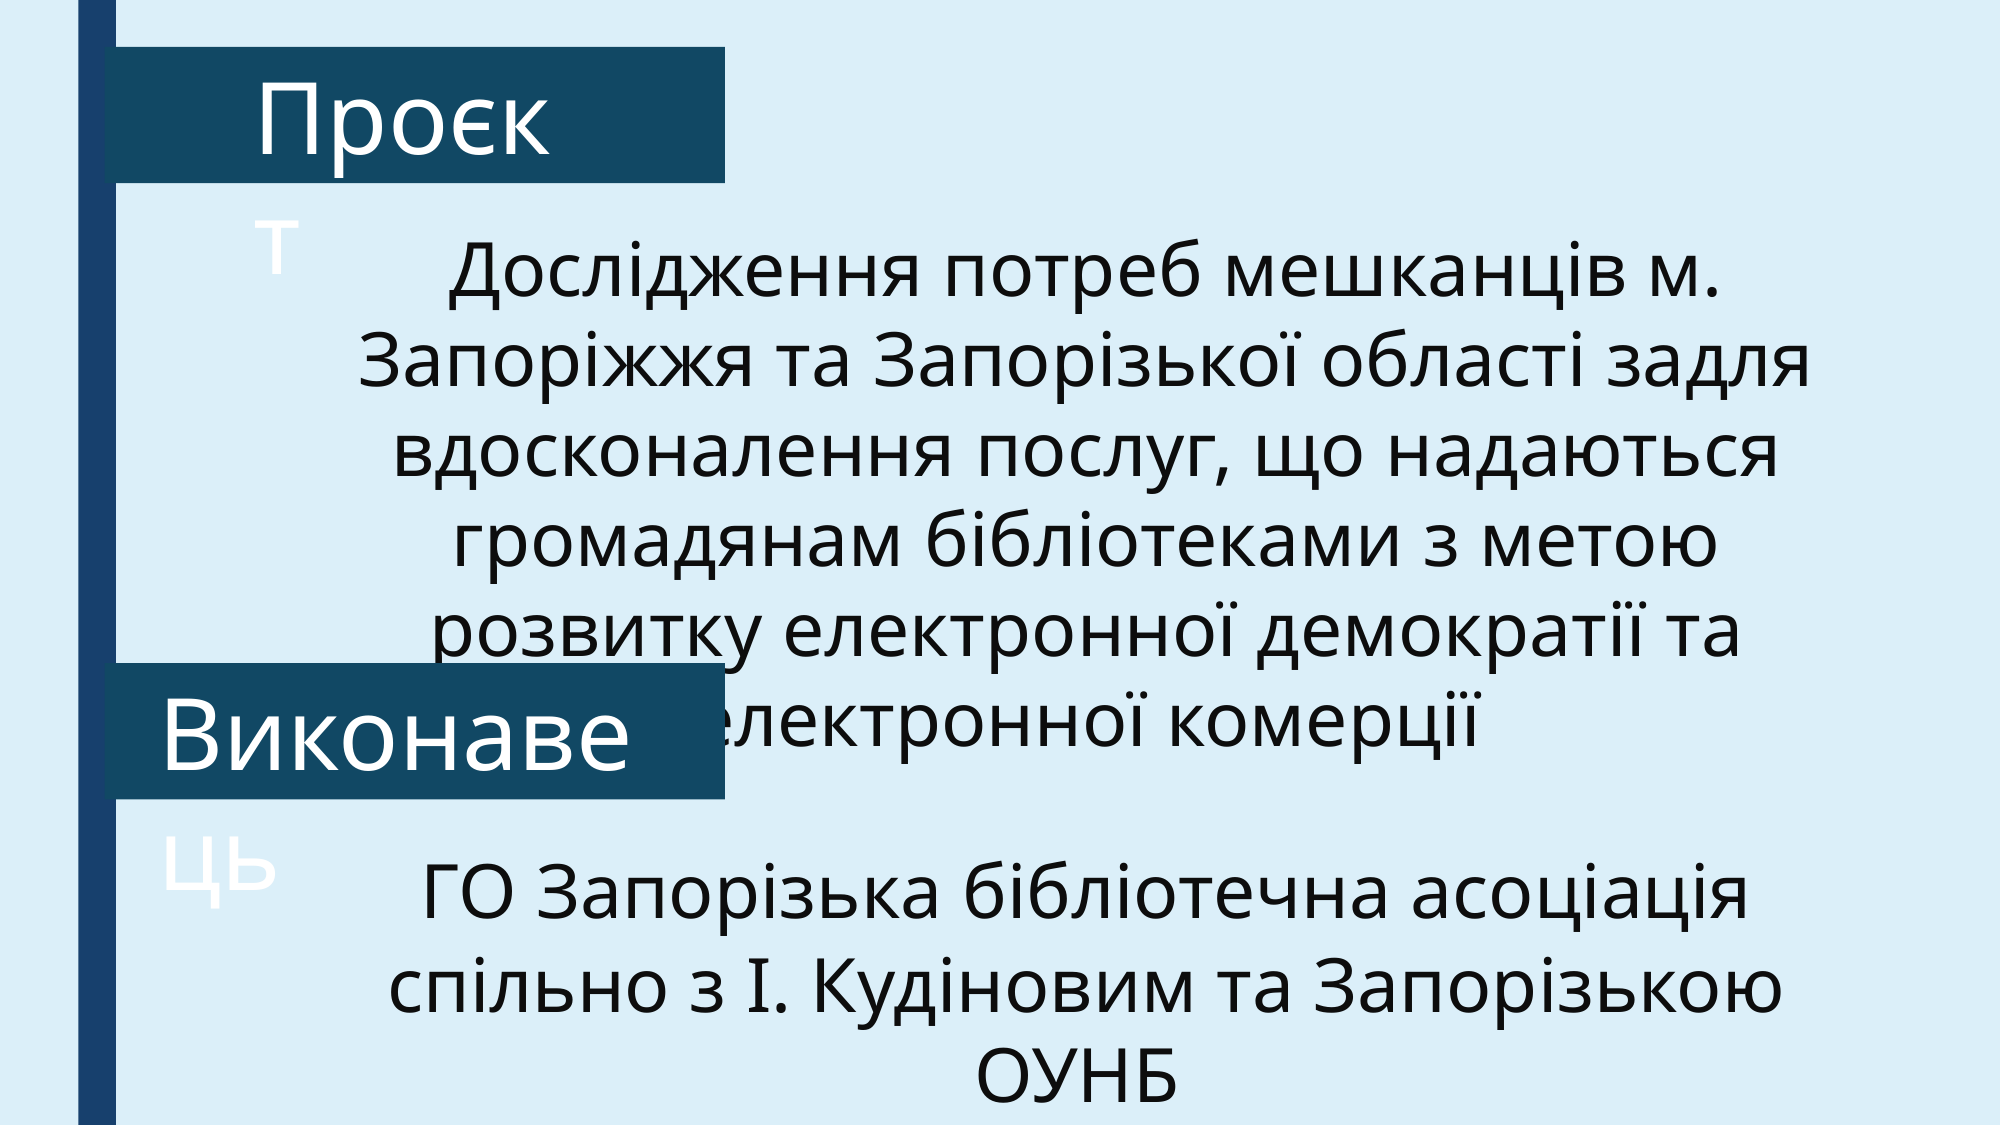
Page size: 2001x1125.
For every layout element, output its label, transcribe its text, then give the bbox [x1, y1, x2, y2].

text_box [102, 660, 728, 802]
text_box Дослідження потреб мешканців м. Запоріжжя та Запорізької області задля вдосконалення послуг, що надаються громадянам бібліотеками з метою розвитку електронної демократії та електронної комерції [271, 214, 1902, 732]
text_box Проєкт [239, 46, 591, 302]
text_box ГО Запорізька бібліотечна асоціація спільно з І. Кудіновим та Запорізькою ОУНБ [271, 835, 1902, 1093]
text_box [102, 44, 728, 186]
text_box Виконавець [143, 663, 711, 918]
